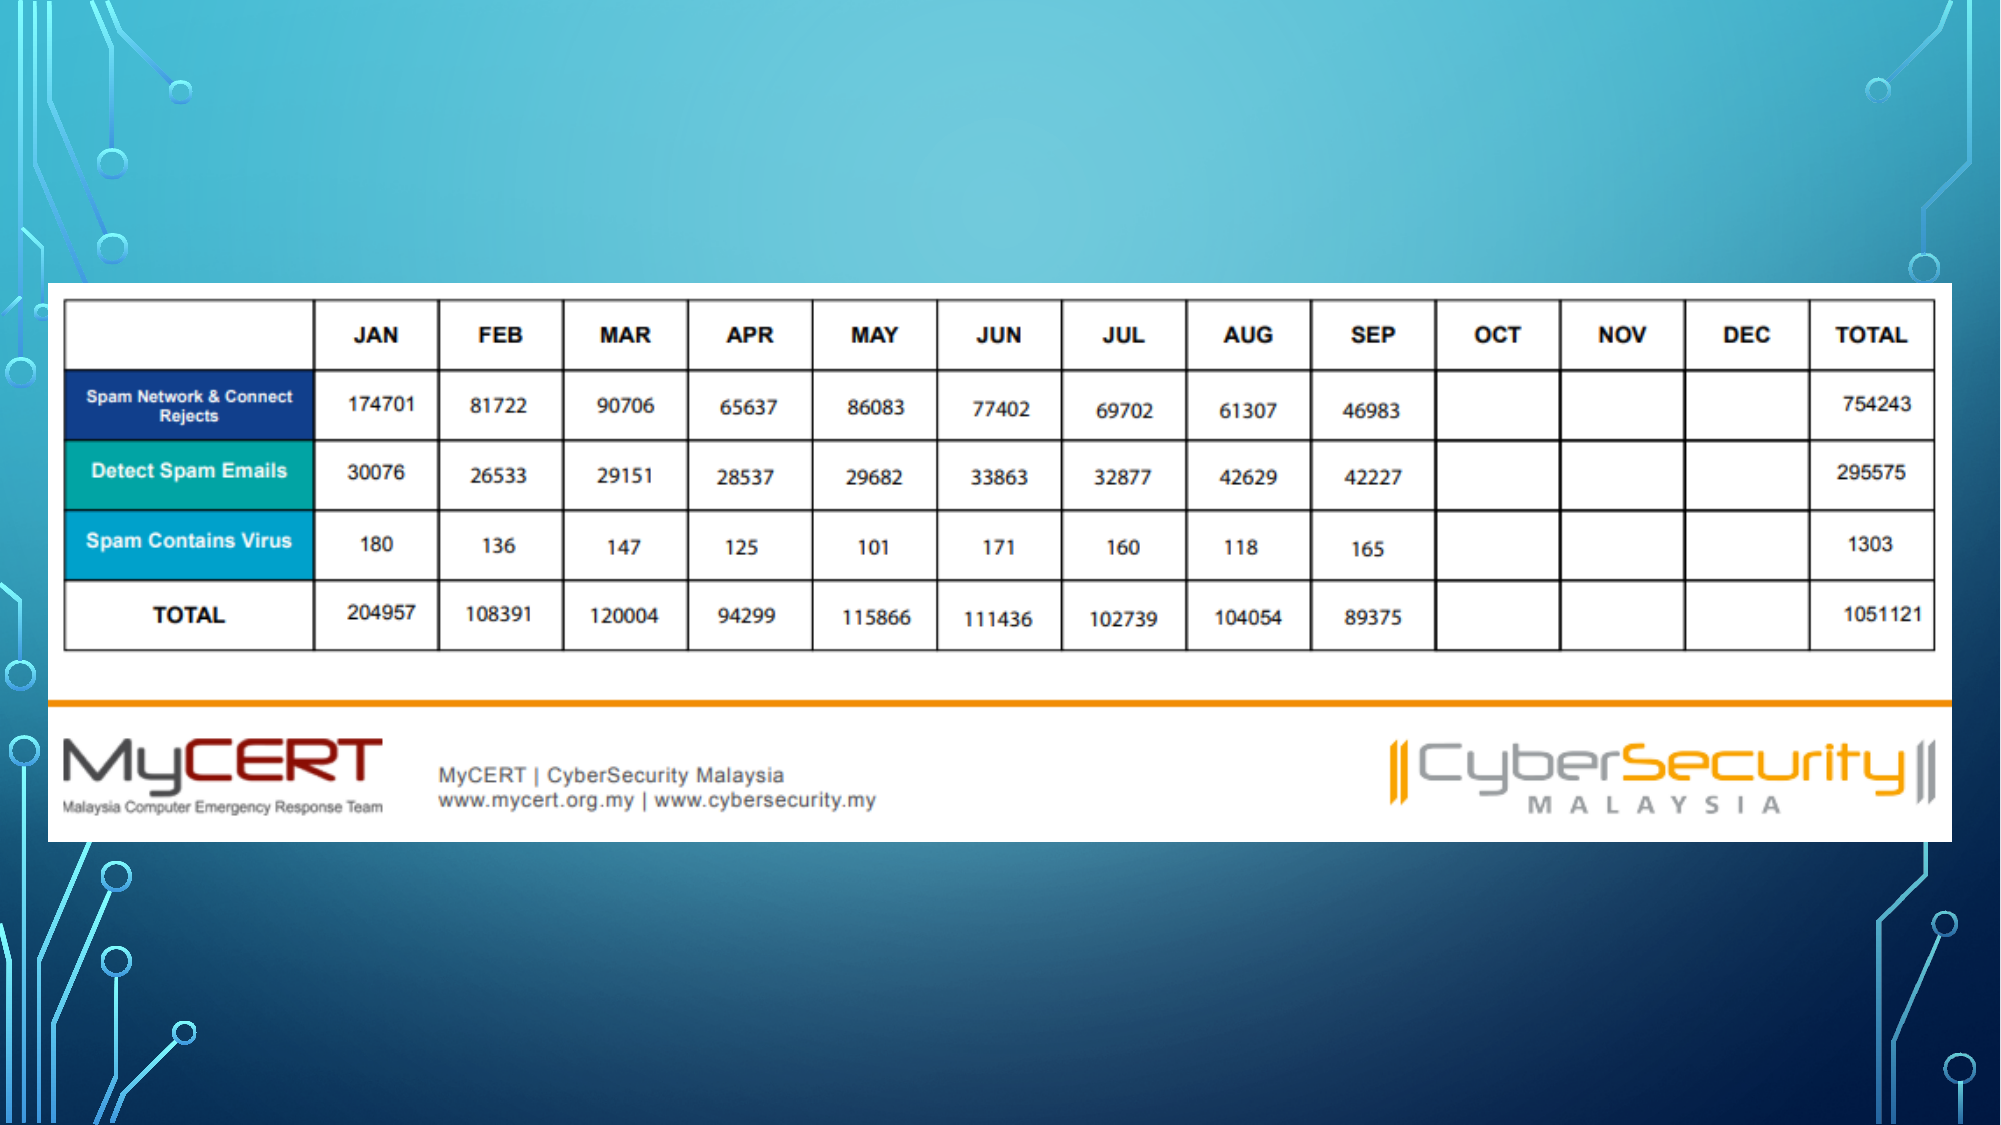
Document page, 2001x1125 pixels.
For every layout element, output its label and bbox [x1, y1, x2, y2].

list [47, 282, 1953, 843]
